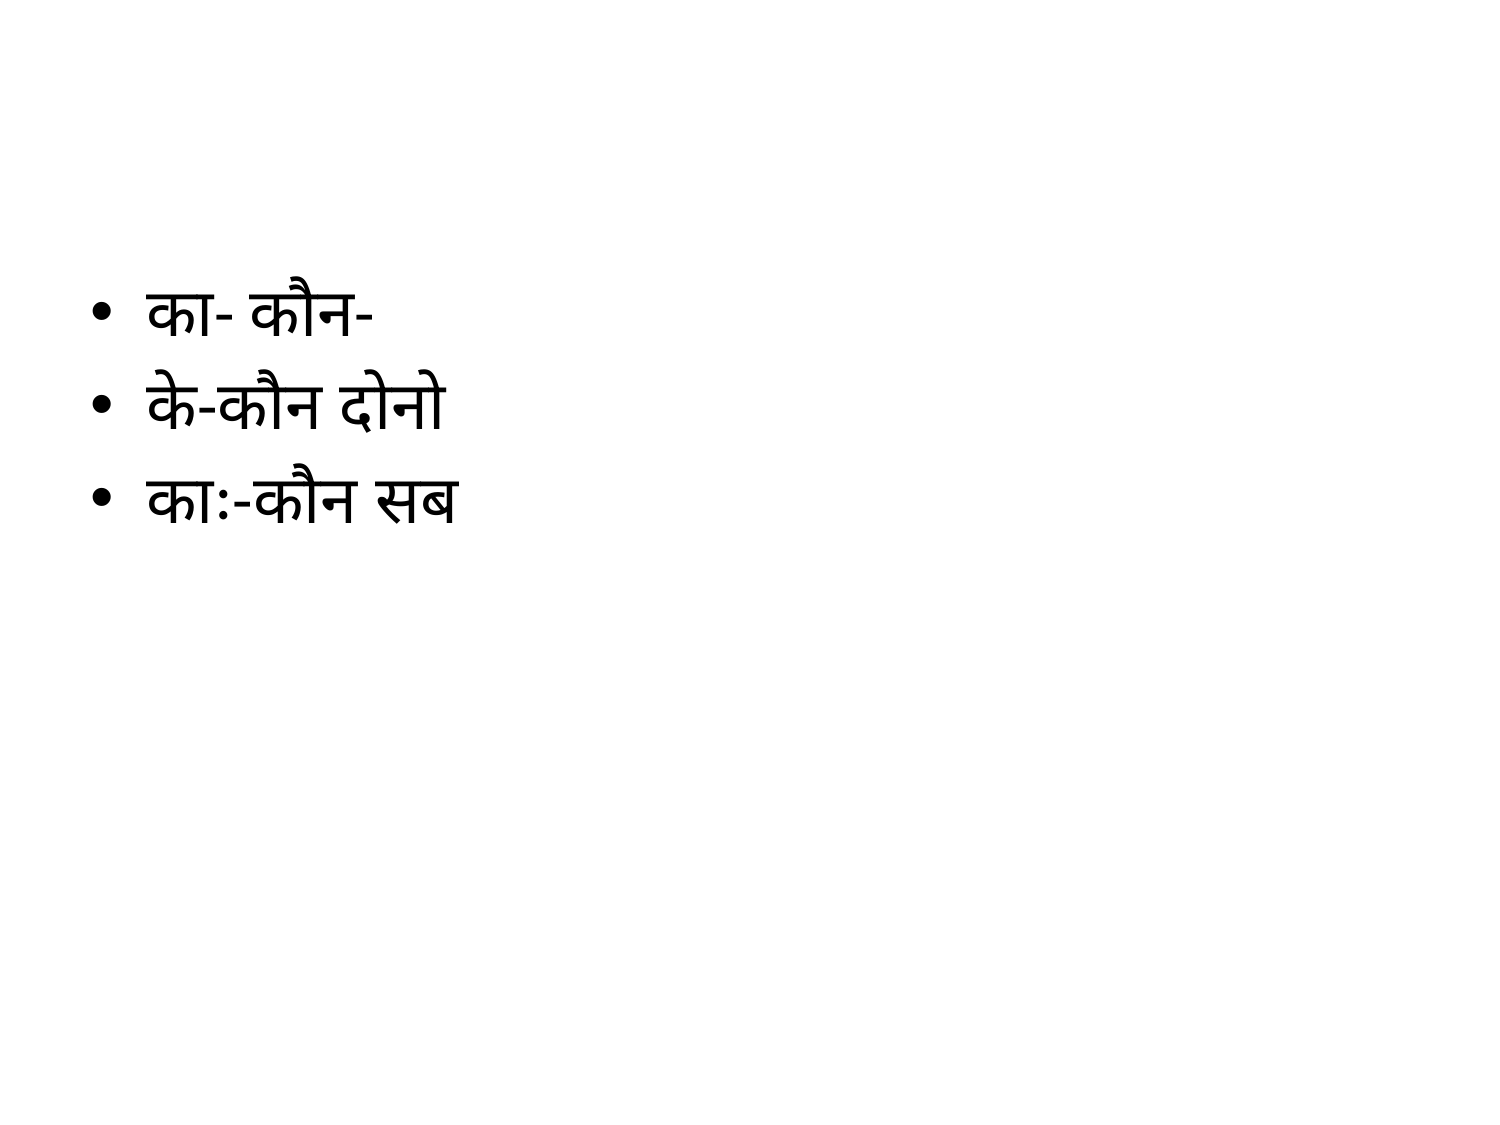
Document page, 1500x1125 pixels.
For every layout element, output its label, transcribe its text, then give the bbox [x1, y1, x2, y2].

list का- कौन- के-कौन दोनो काः-कौन सब [75, 262, 1425, 1005]
